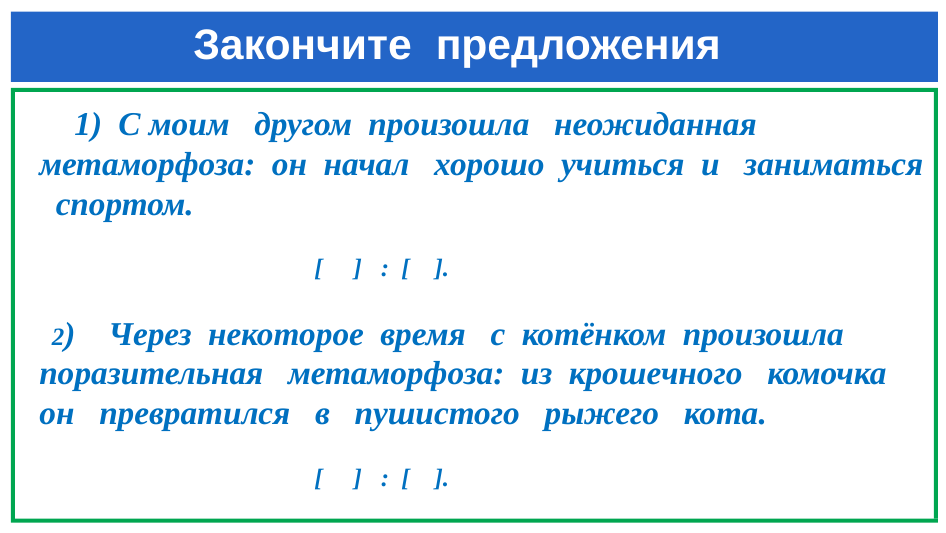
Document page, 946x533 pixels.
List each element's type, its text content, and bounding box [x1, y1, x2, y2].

list 1) С моим другом произошла неожиданная метаморфоза: он начал хорошо учиться и заниматься спортом. [ ] : [ ]. 2) Через некоторое время с котёнком произошла поразительная метаморфоза: из крошечного комочка он превратился в пушистого рыжего кота. [ ] : [ ]. [39, 102, 926, 533]
title Закончите предложения [49, 16, 897, 69]
